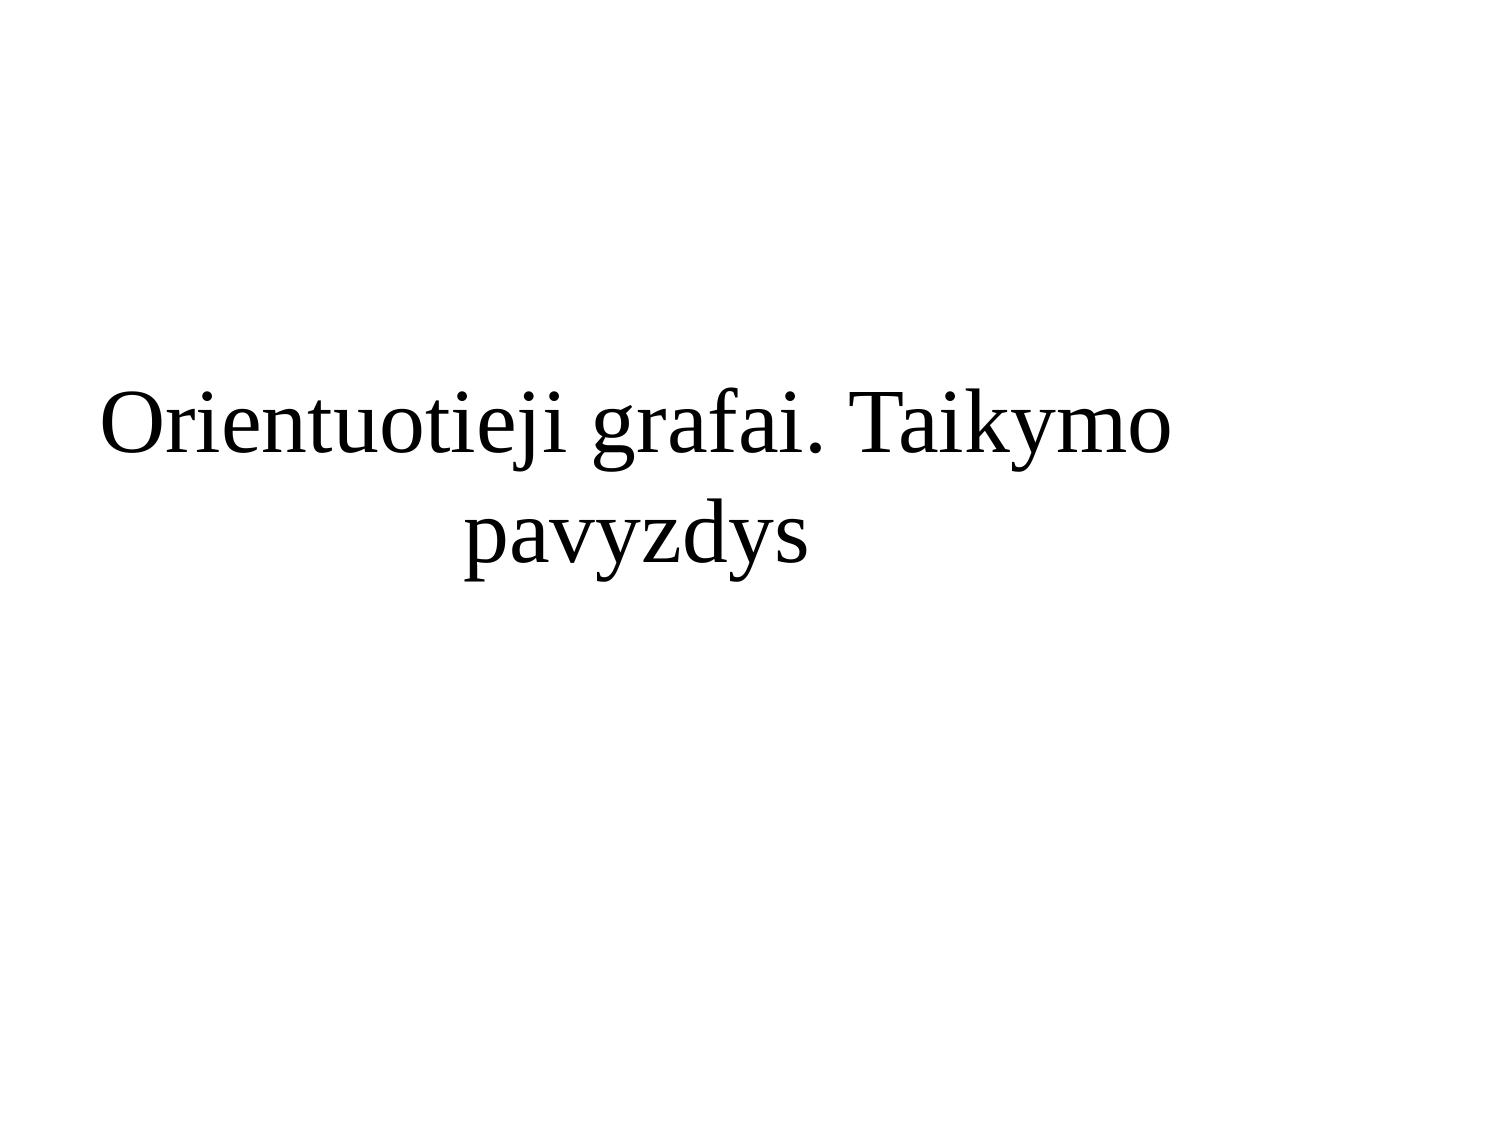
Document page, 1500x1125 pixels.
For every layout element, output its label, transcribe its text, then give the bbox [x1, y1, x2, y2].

title Orientuotieji grafai. Taikymo pavyzdys [0, 350, 1275, 592]
